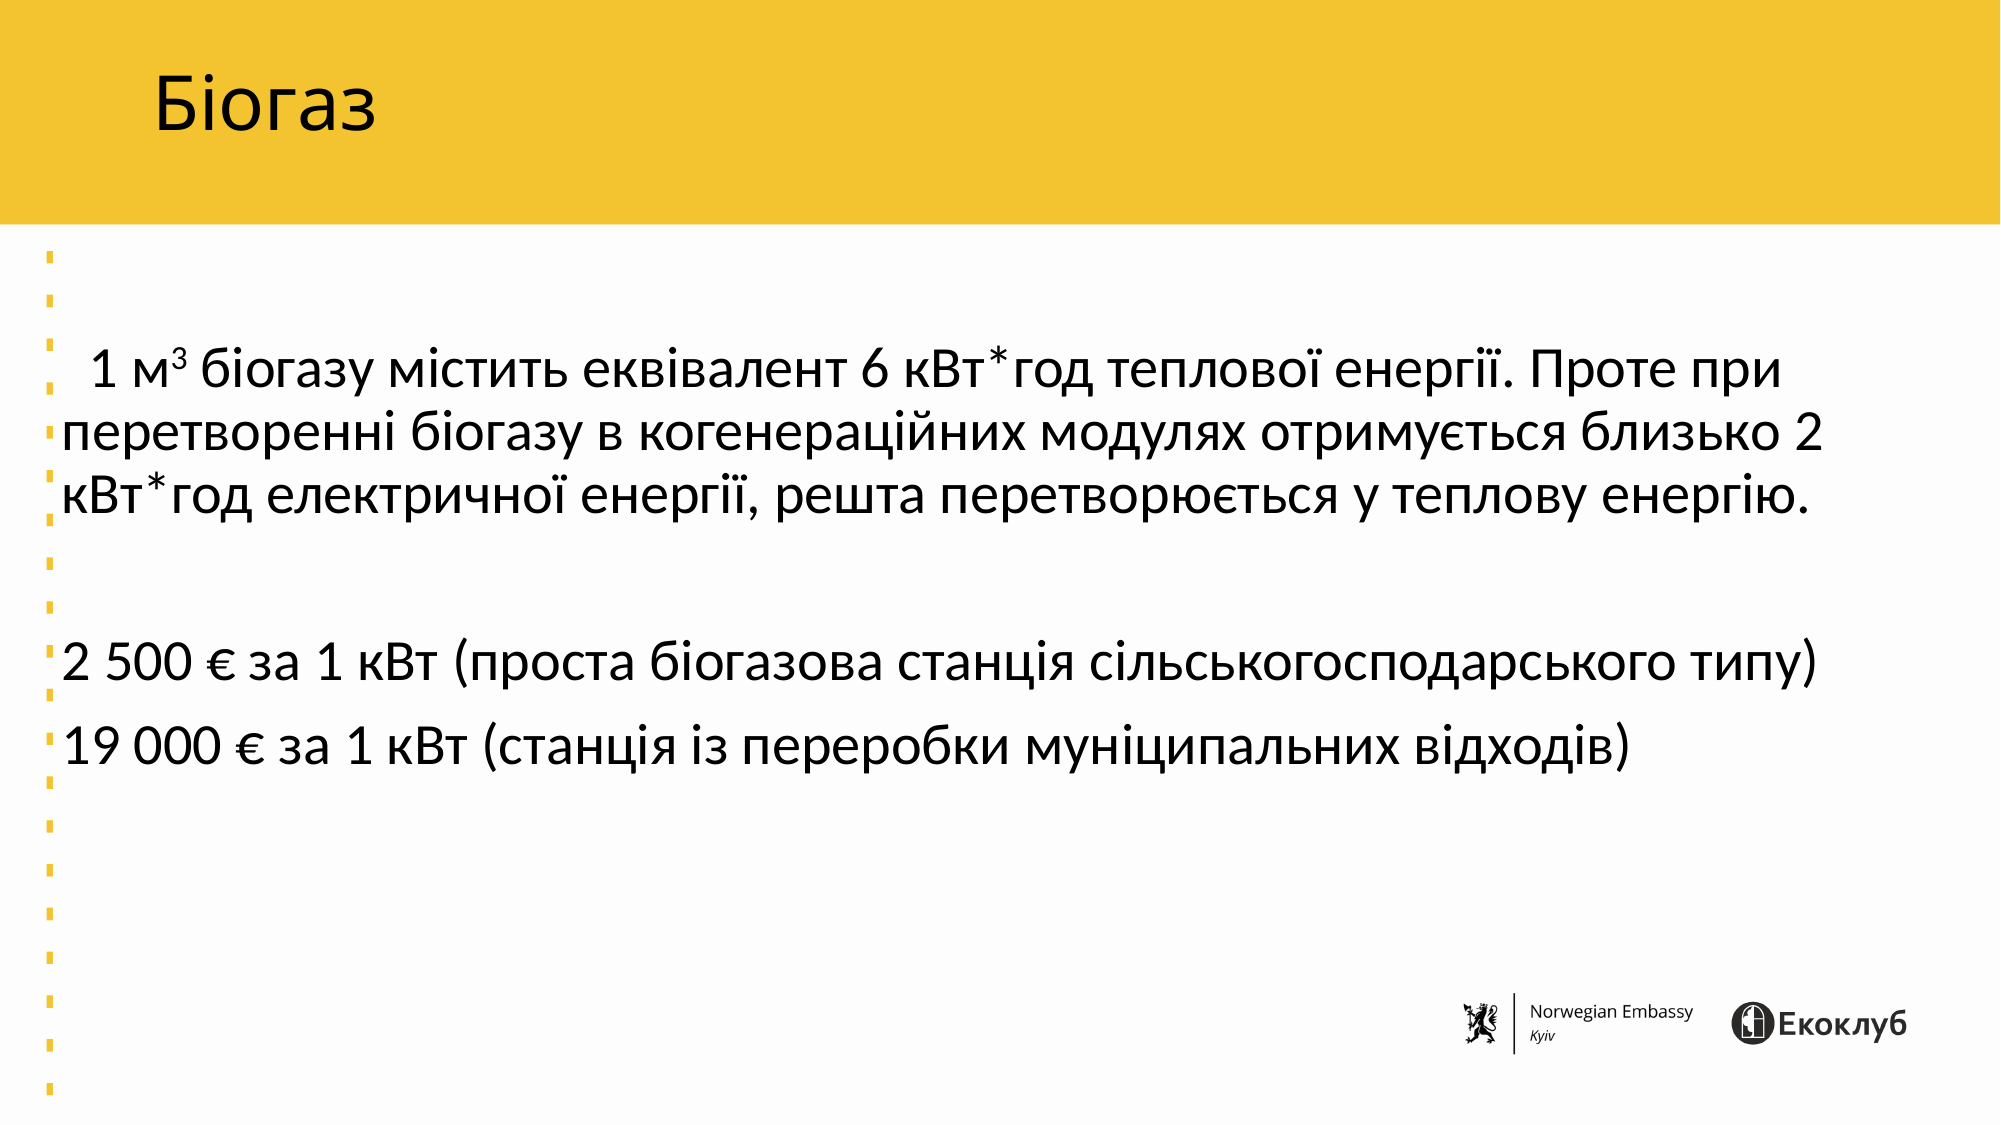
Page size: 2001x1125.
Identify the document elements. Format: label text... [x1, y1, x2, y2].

title Біогаз [137, 57, 1894, 155]
picture [0, 0, 2001, 1125]
list 1 м3 біогазу містить еквівалент 6 кВт*год теплової енергії. Проте при перетворенні біогазу в когенераційних модулях отримується близько 2 кВт*год електричної енергії, решта перетворюється у теплову енергію. 2 500 € за 1 кВт (проста біогазова станція сільськогосподарського типу) 19 000 € за 1 кВт (станція із переробки муніципальних відходів) [46, 329, 1960, 918]
